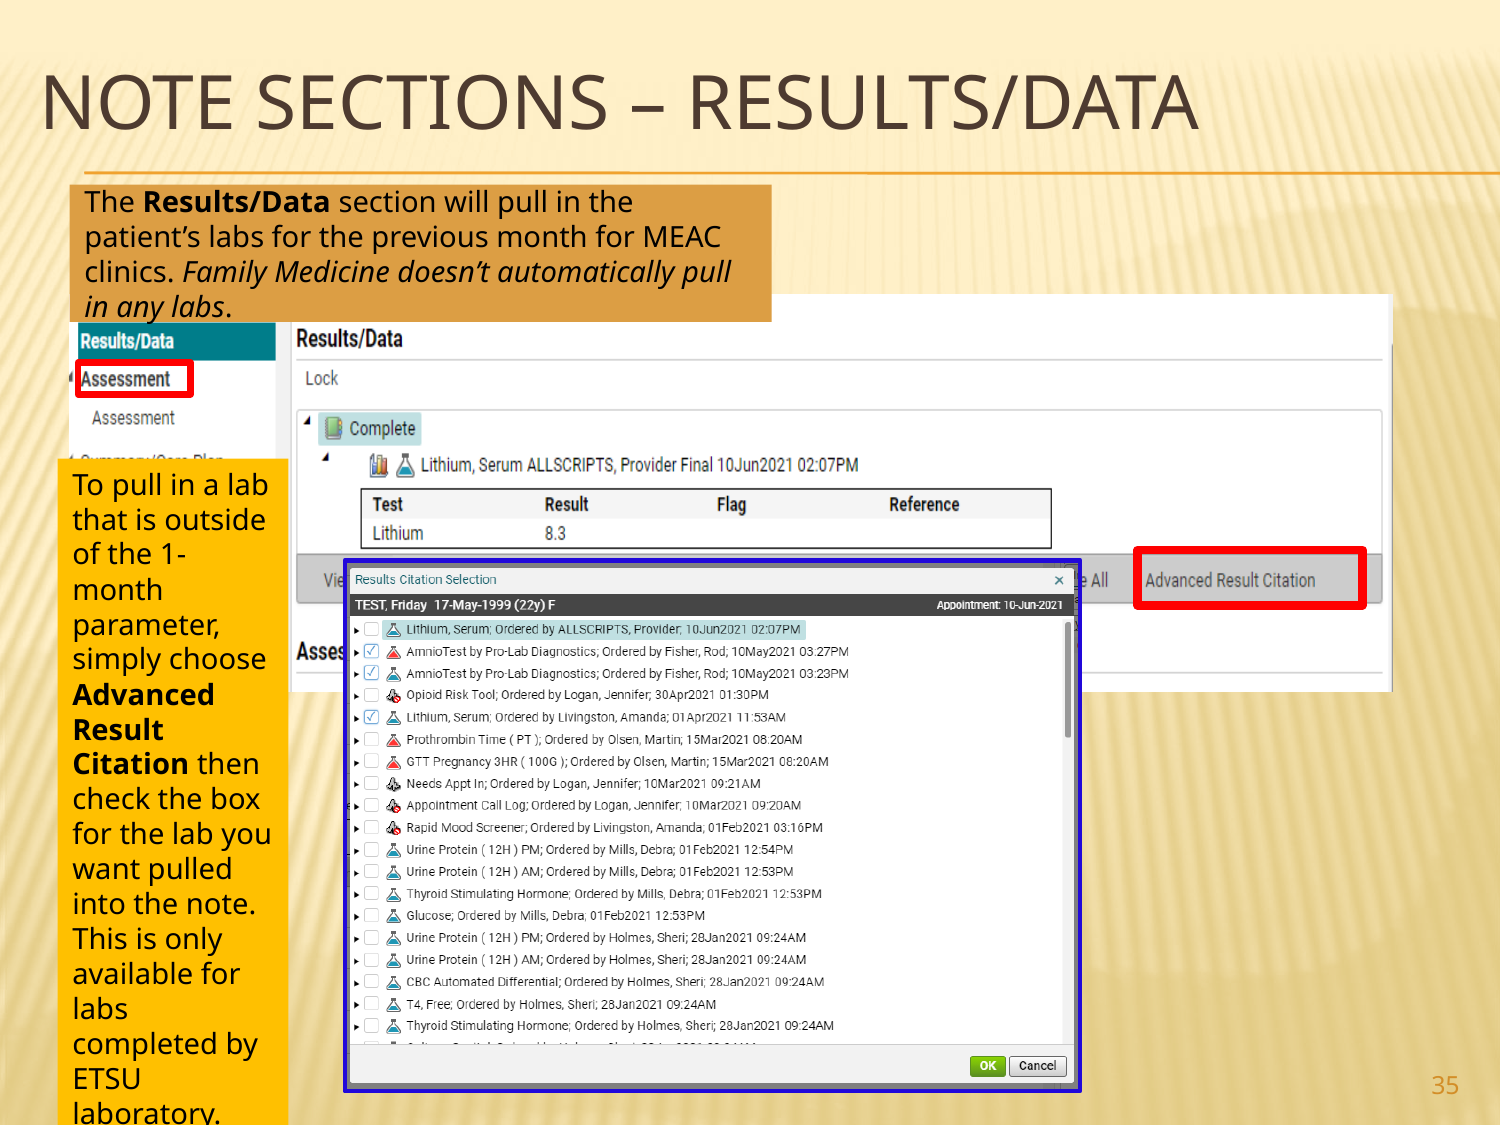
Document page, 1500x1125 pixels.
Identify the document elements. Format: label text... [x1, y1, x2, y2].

text_box The Results/Data section will pull in the patient’s labs for the previous month for MEAC clinics. Family Medicine doesn’t automatically pull in any labs. [68, 182, 774, 294]
slide_number 35 [1350, 1061, 1475, 1103]
text_box To pull in a lab that is outside of the 1-month parameter, simply choose Advanced Result Citation then check the box for the lab you want pulled into the note. This is only available for labs completed by ETSU laboratory. [57, 458, 289, 1125]
title Note sections – Results/Data [24, 37, 1400, 163]
picture [68, 294, 1393, 1090]
